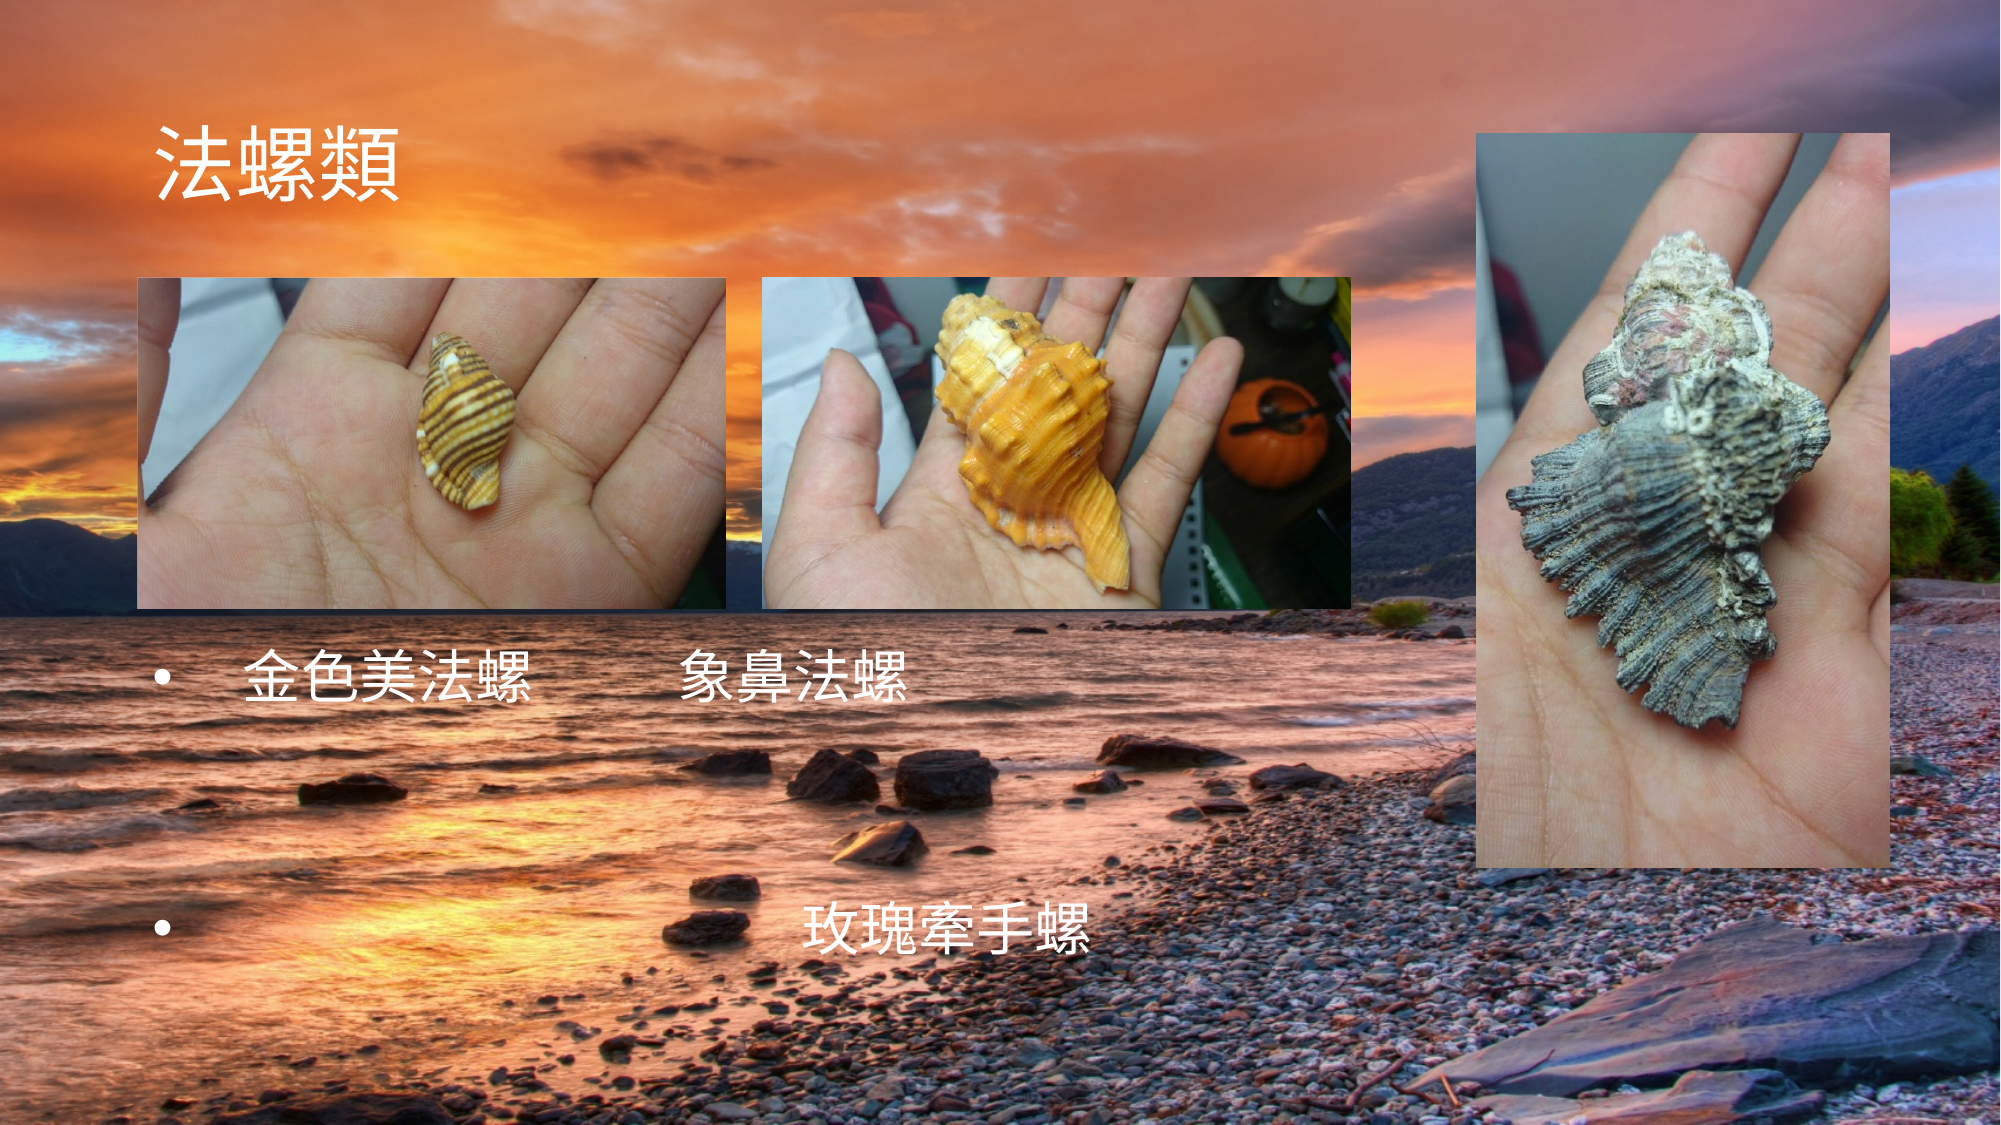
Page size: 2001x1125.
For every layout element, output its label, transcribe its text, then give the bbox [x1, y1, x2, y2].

title 法螺類 [137, 59, 1863, 278]
picture [0, 0, 2001, 1125]
list 金色美法螺 象鼻法螺 玫瑰牽手螺 [137, 299, 1863, 1014]
